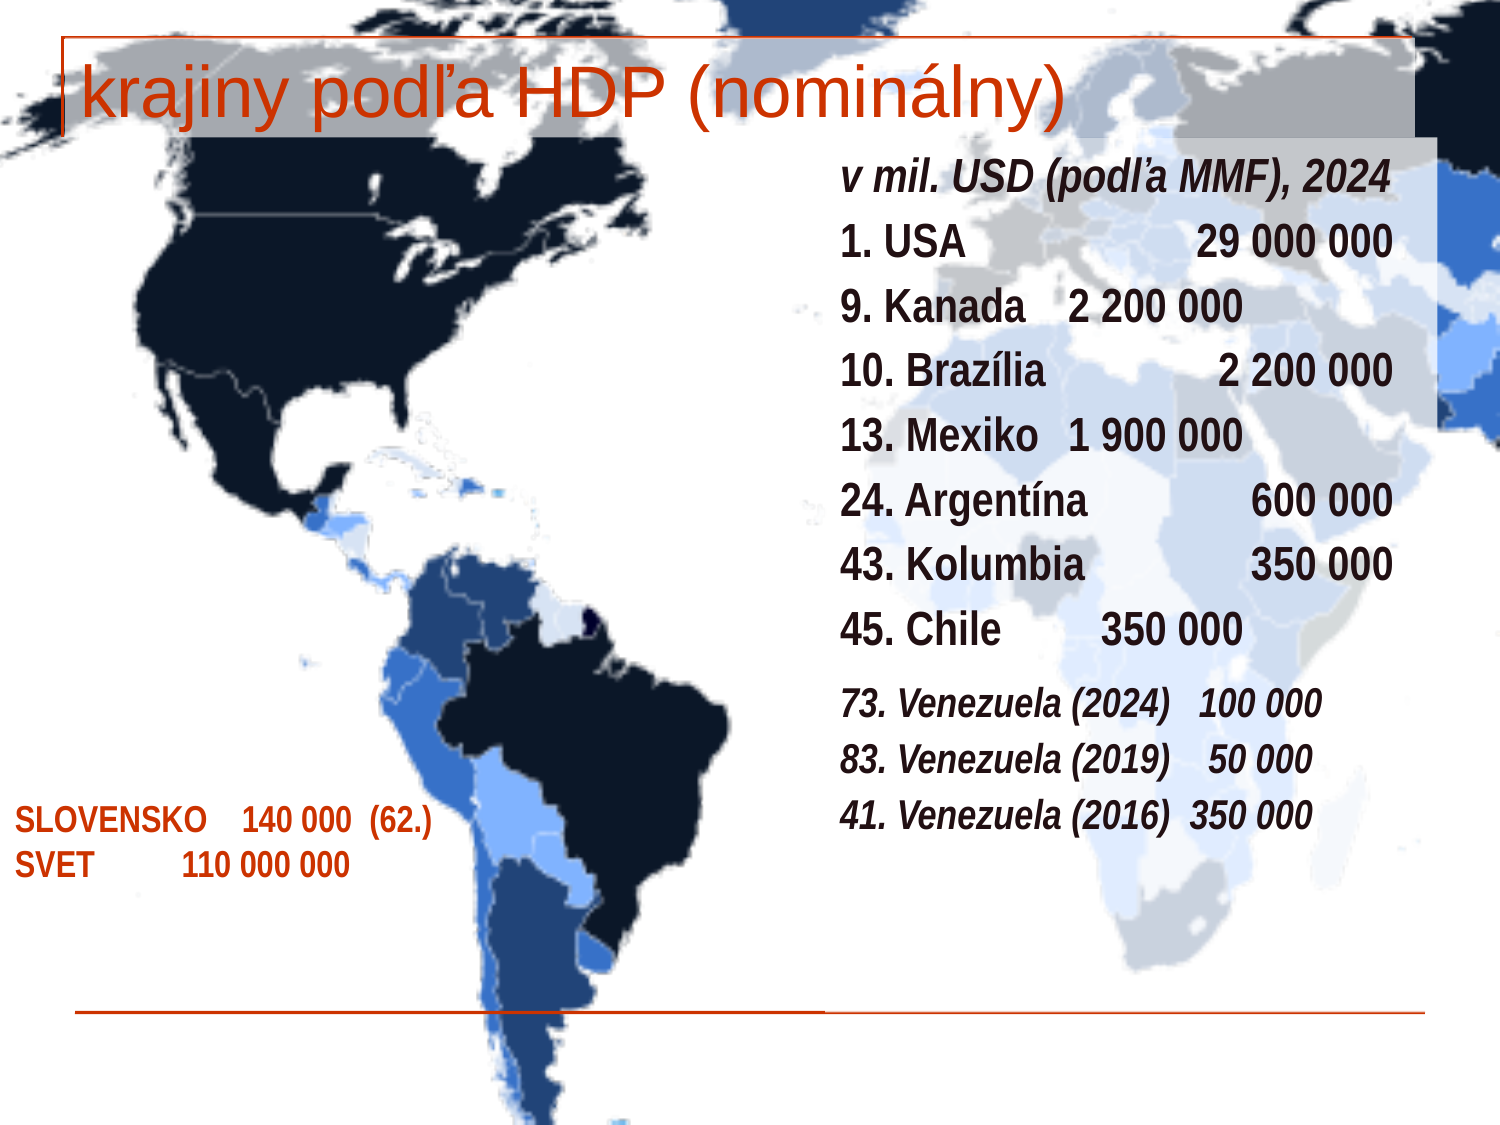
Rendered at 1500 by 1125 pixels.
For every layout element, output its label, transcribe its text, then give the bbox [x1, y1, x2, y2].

list v mil. USD (podľa MMF), 2024 1. USA 29 000 000 9. Kanada 2 200 000 10. Brazília 2 200 000 13. Mexiko 1 900 000 24. Argentína 600 000 43. Kolumbia 350 000 45. Chile 350 000 73. Venezuela (2024) 100 000 83. Venezuela (2019) 50 000 41. Venezuela (2016) 350 000 [825, 137, 1438, 1013]
title krajiny podľa HDP (nominálny) [64, 37, 1415, 138]
text_box SLOVENSKO 140 000 (62.) SVET 110 000 000 [0, 787, 450, 893]
picture [0, 0, 1500, 1125]
